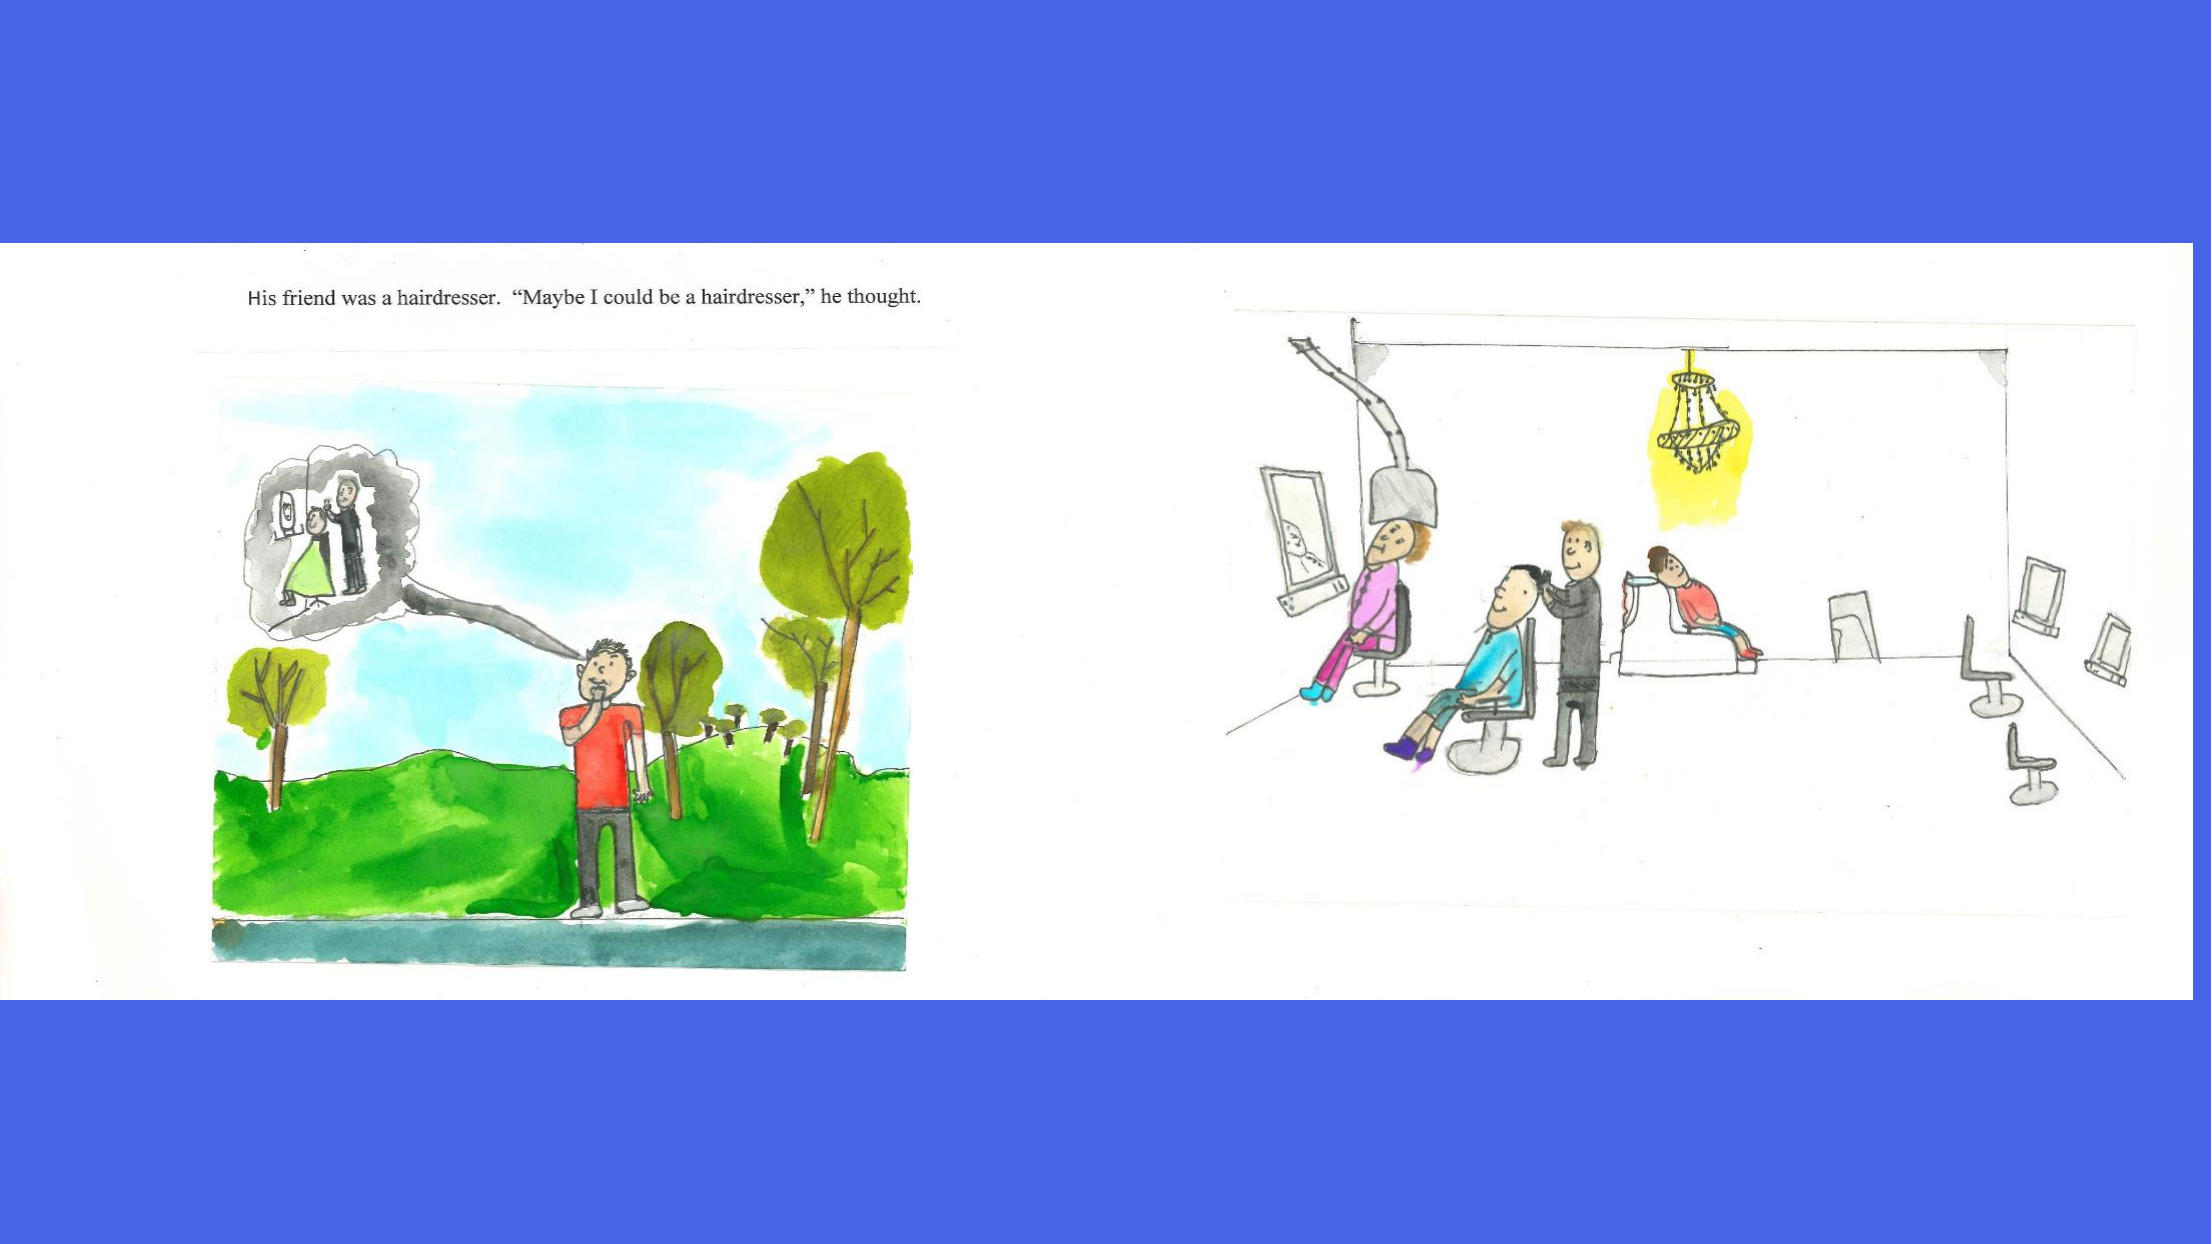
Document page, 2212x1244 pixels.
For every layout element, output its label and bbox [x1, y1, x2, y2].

picture [0, 243, 2193, 1001]
